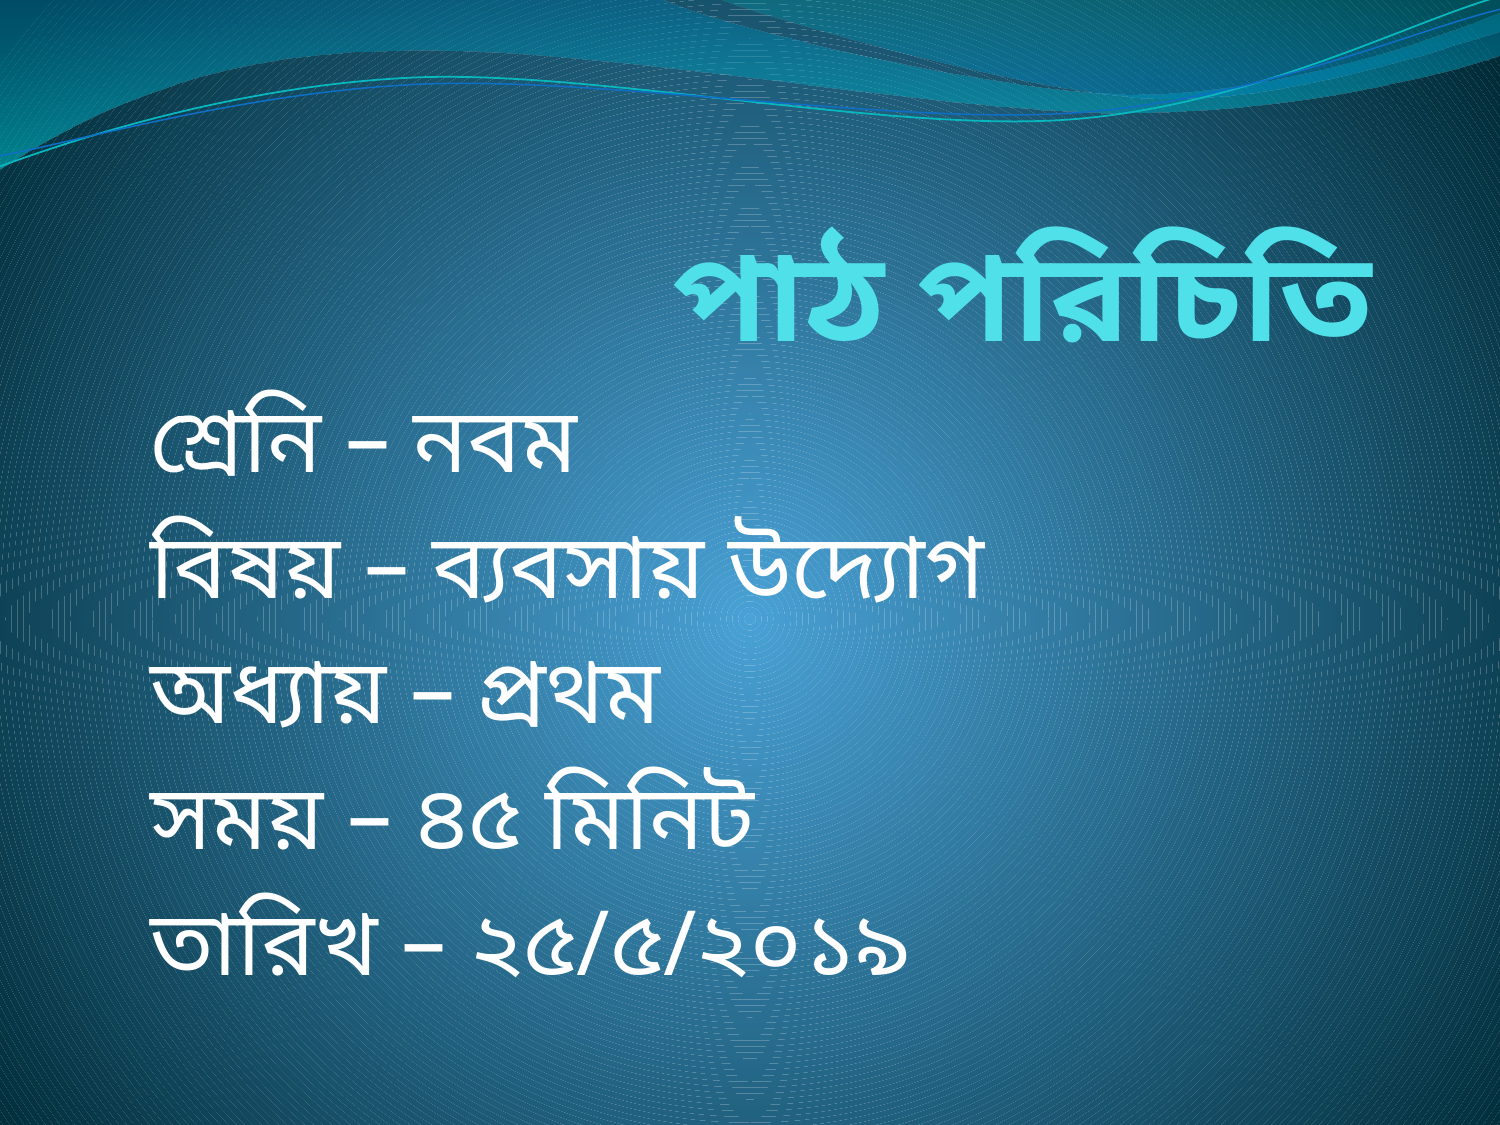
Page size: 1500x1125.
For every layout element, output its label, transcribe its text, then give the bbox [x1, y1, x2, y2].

title পাঠ পরিচিতি [99, 125, 1375, 367]
subtitle শ্রেনি – নবম বিষয় – ব্যবসায় উদ্যোগ অধ্যায় – প্রথম সময় – ৪৫ মিনিট তারিখ – ২৫/৫/২০১৯ [150, 375, 1350, 1013]
